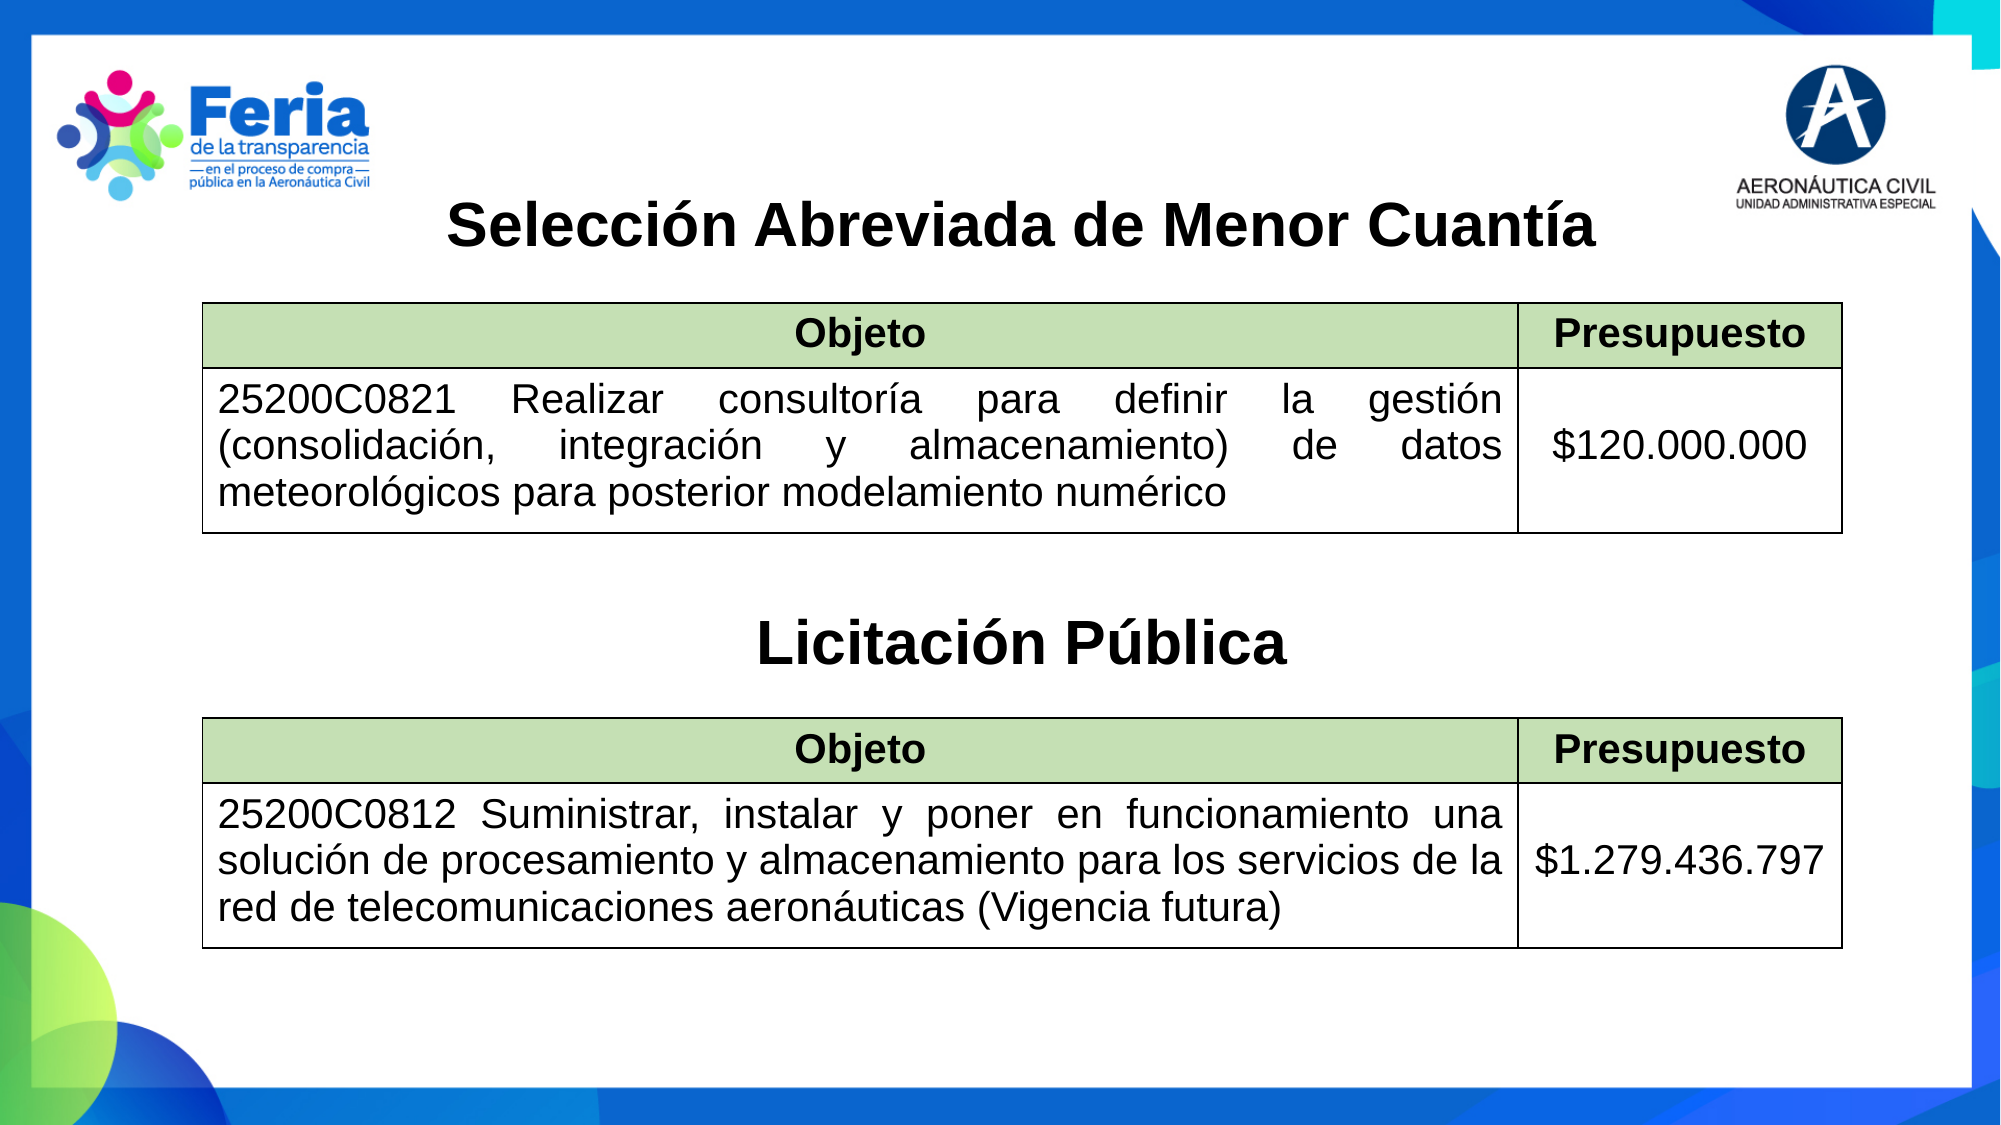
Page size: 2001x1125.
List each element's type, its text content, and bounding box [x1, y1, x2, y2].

text_box Selección Abreviada de Menor Cuantía [219, 177, 1825, 267]
table_header Objeto [203, 304, 1517, 367]
table_header Objeto [203, 719, 1517, 782]
text_box Licitación Pública [219, 594, 1825, 685]
table_cell $120.000.000 [1519, 369, 1841, 532]
table_header Presupuesto [1519, 304, 1841, 367]
table_header Presupuesto [1519, 719, 1841, 782]
table_cell 25200C0821 Realizar consultoría para definir la gestión (consolidación, integración y almacenamiento) de datos meteorológicos para posterior modelamiento numérico [203, 369, 1517, 532]
table_cell $1.279.436.797 [1519, 784, 1841, 947]
picture [0, 0, 2001, 1125]
table_cell 25200C0812 Suministrar, instalar y poner en funcionamiento una solución de procesamiento y almacenamiento para los servicios de la red de telecomunicaciones aeronáuticas (Vigencia futura) [203, 784, 1517, 947]
